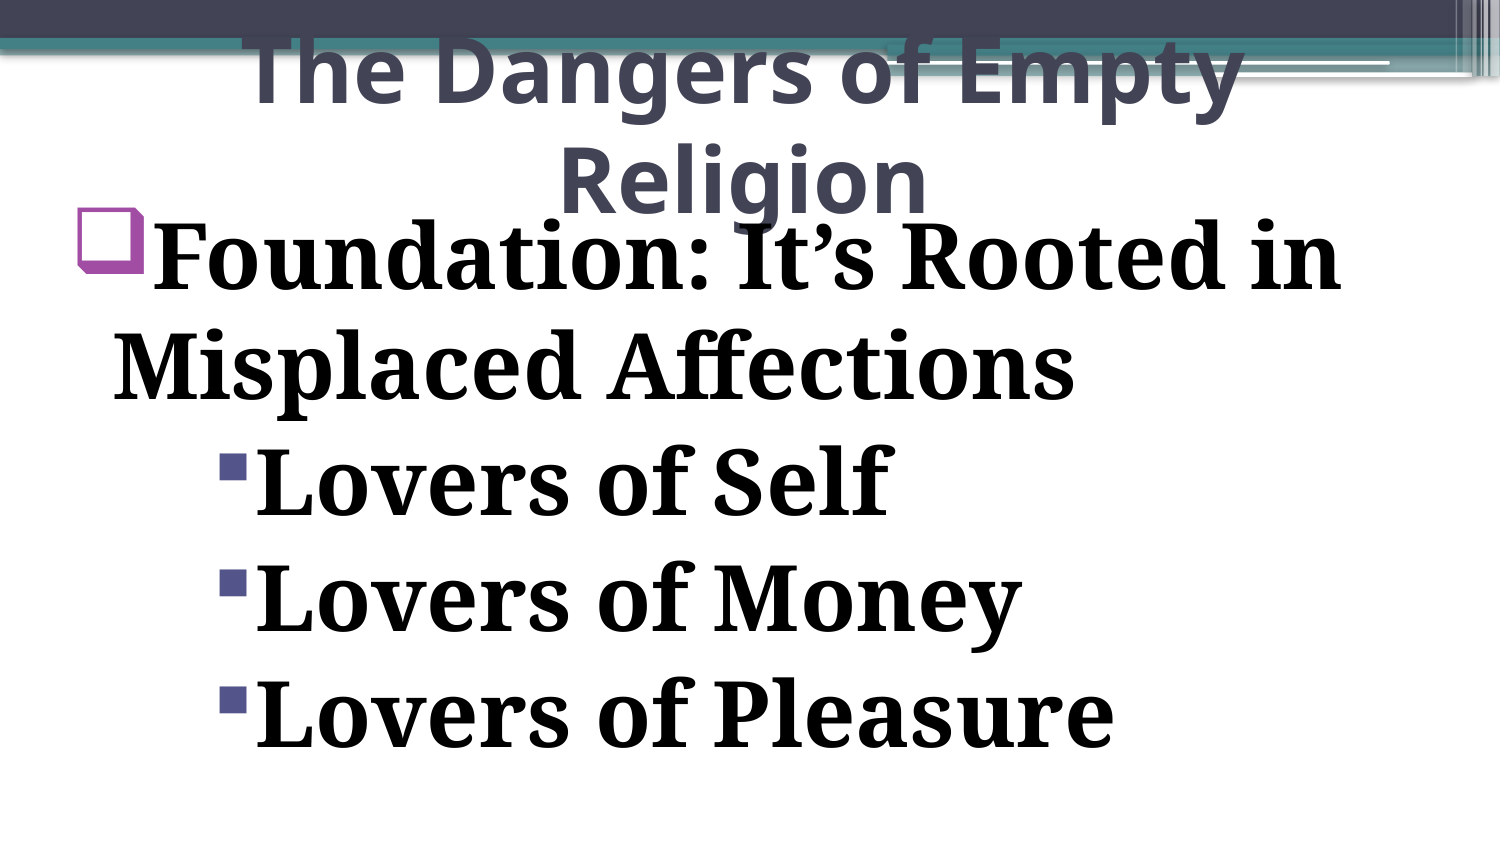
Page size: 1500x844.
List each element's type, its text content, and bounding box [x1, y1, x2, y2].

title The Dangers of Empty Religion [37, 59, 1450, 185]
list Foundation: It’s Rooted in Misplaced Affections Lovers of Self Lovers of Money Lovers of Pleasure [37, 190, 1475, 769]
